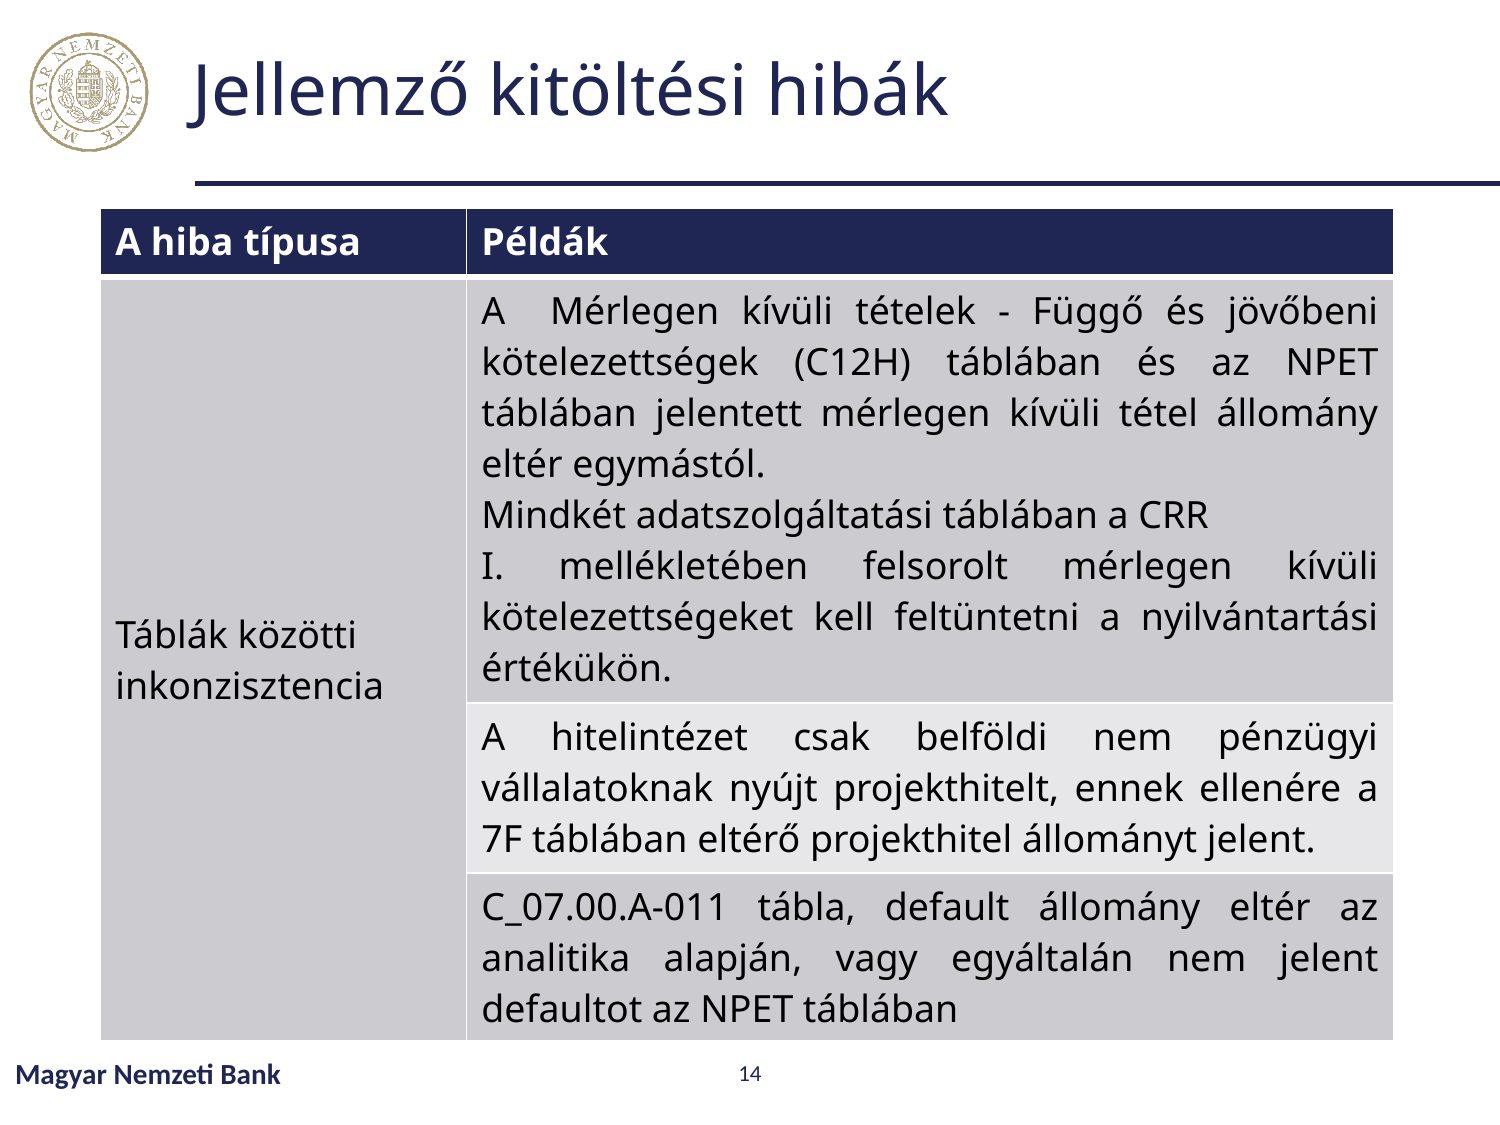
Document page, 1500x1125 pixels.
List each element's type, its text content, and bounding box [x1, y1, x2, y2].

table_cell A Mérlegen kívüli tételek - Függő és jövőbeni kötelezettségek (C12H) táblában és az NPET táblában jelentett mérlegen kívüli tétel állomány eltér egymástól. Mindkét adatszolgáltatási táblában a CRR I. mellékletében felsorolt mérlegen kívüli kötelezettségeket kell feltüntetni a nyilvántartási értékükön. [467, 280, 1393, 702]
slide_number 14 [581, 1042, 919, 1103]
table_header Példák [467, 209, 1393, 274]
table_cell A hitelintézet csak belföldi nem pénzügyi vállalatoknak nyújt projekthitelt, ennek ellenére a 7F táblában eltérő projekthitel állományt jelent. [467, 704, 1393, 872]
table_cell Táblák közötti inkonzisztencia [101, 280, 466, 1040]
table_header A hiba típusa [101, 209, 466, 274]
picture [17, 21, 161, 165]
footer Magyar Nemzeti Bank [0, 1042, 507, 1103]
title Jellemző kitöltési hibák [177, 29, 1406, 157]
table_cell C_07.00.A-011 tábla, default állomány eltér az analitika alapján, vagy egyáltalán nem jelent defaultot az NPET táblában [467, 874, 1393, 1040]
